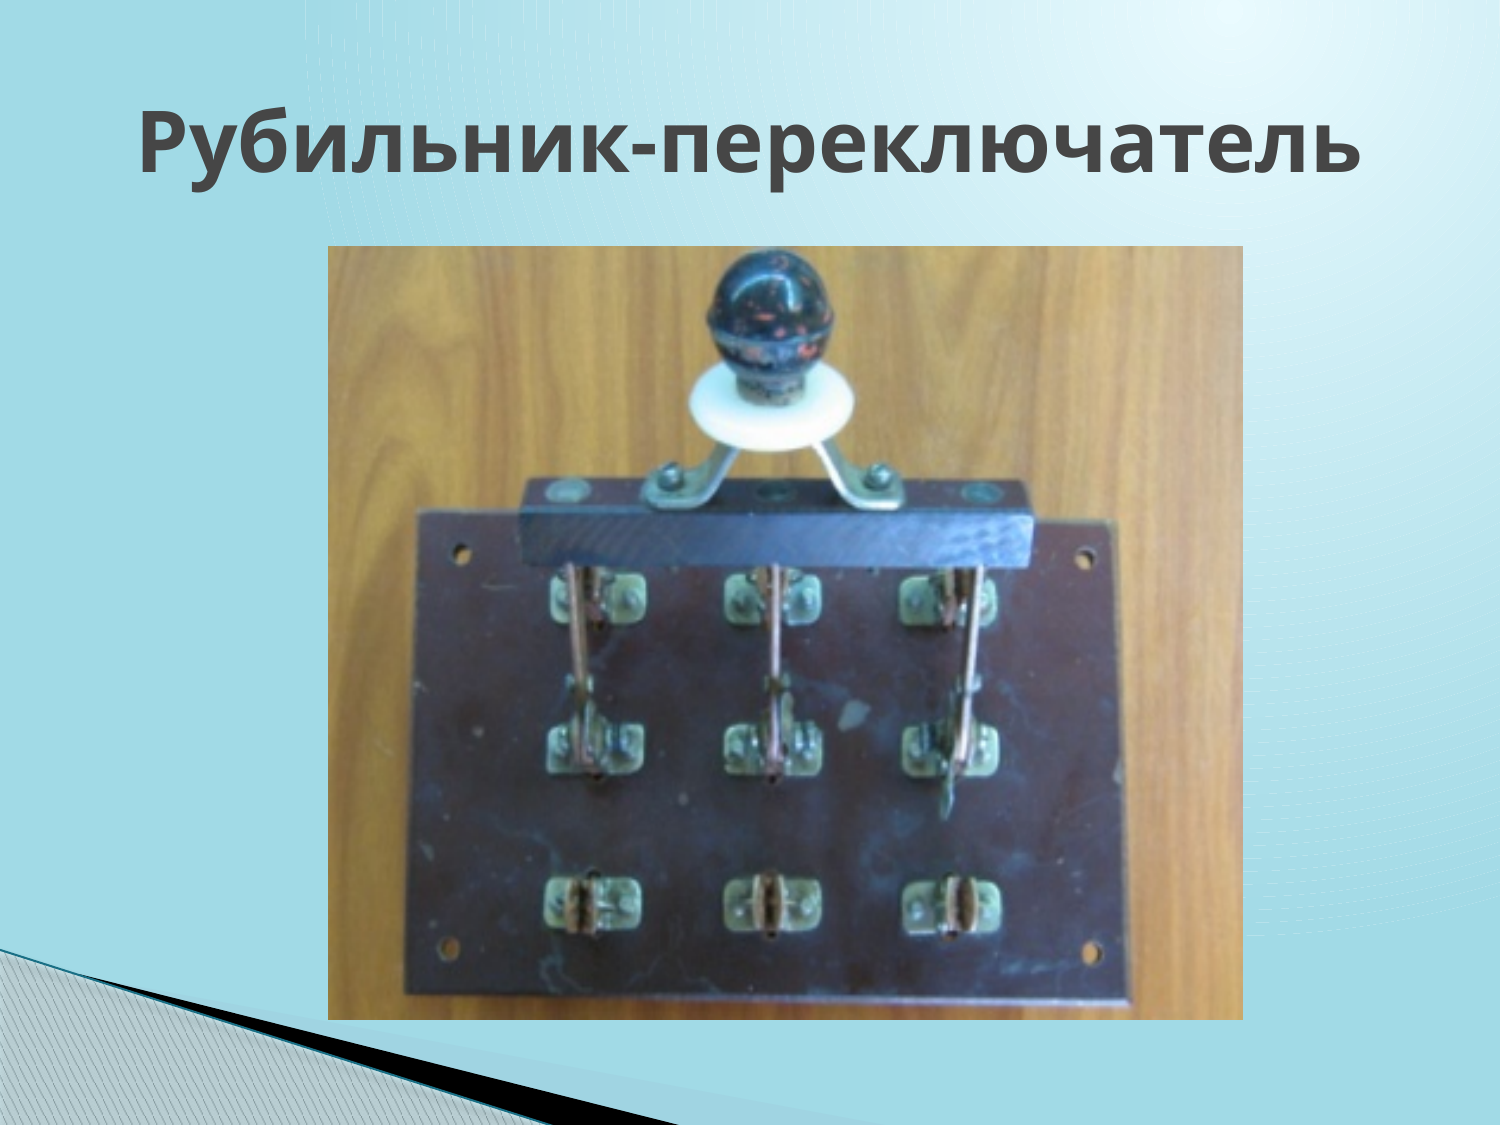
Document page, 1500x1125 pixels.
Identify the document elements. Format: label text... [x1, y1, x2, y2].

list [327, 245, 1243, 1020]
title Рубильник-переключатель [75, 45, 1425, 233]
